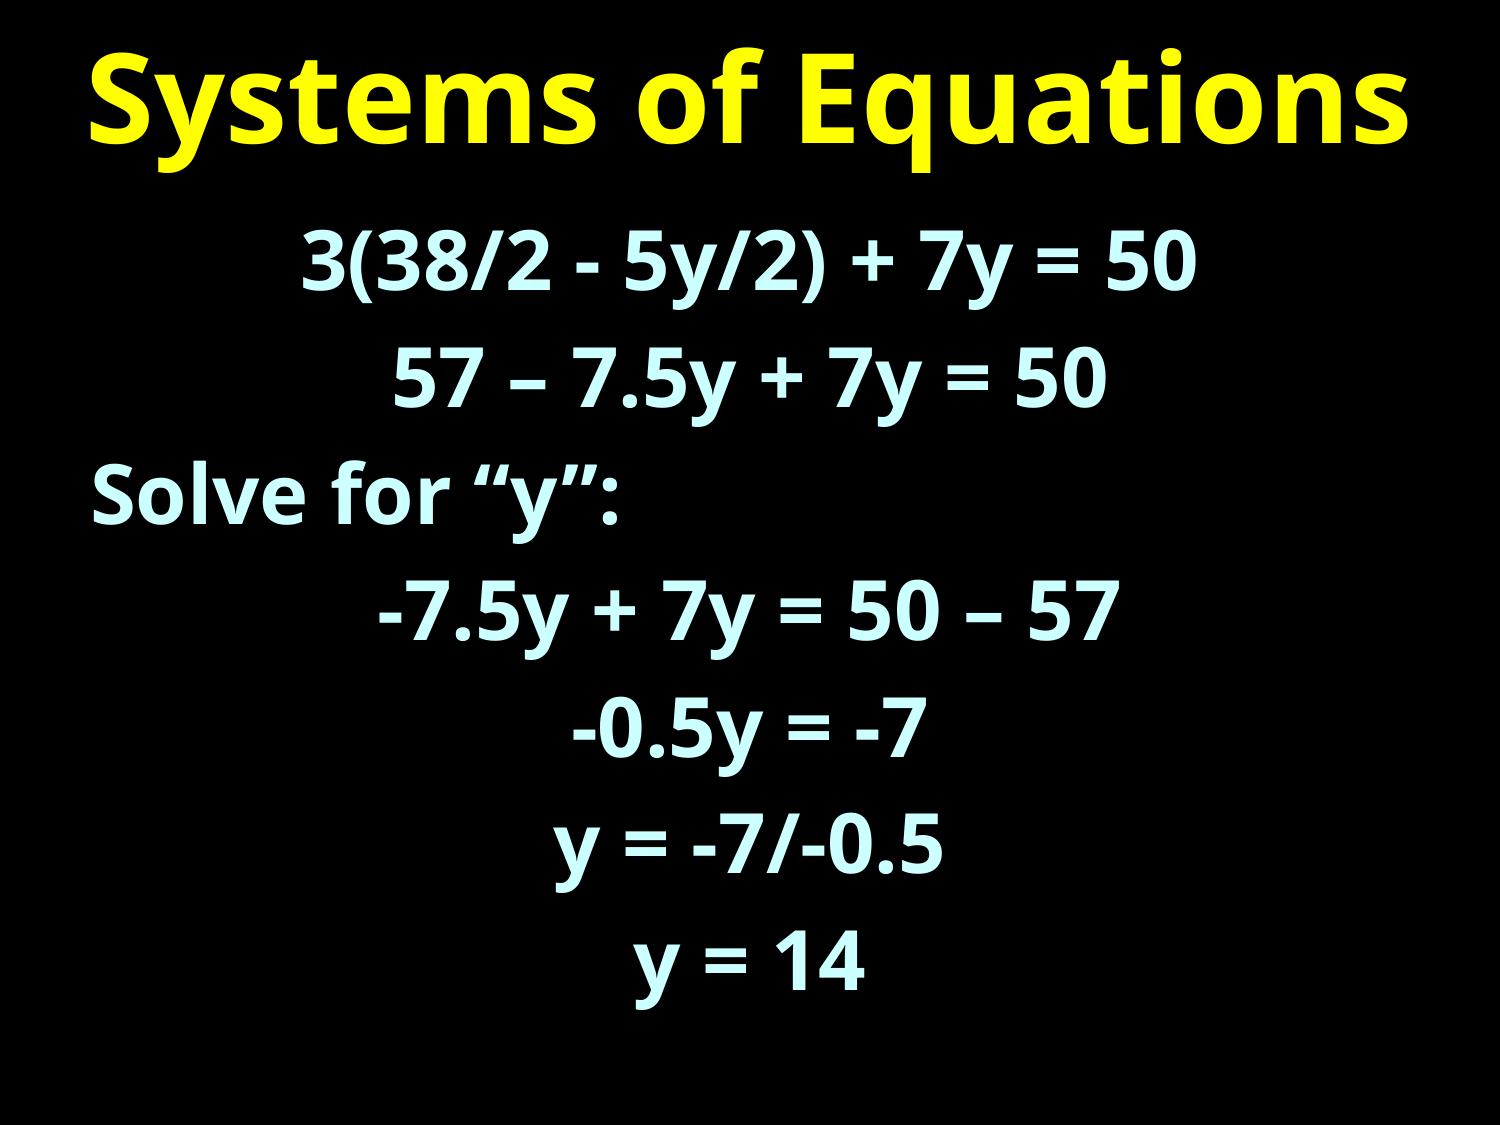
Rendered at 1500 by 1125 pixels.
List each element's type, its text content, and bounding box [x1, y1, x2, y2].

list 3(38/2 - 5y/2) + 7y = 50 57 – 7.5y + 7y = 50 Solve for “y”: -7.5y + 7y = 50 – 57 -0.5y = -7 y = -7/-0.5 y = 14 [75, 200, 1425, 1125]
title Systems of Equations [0, 0, 1500, 188]
